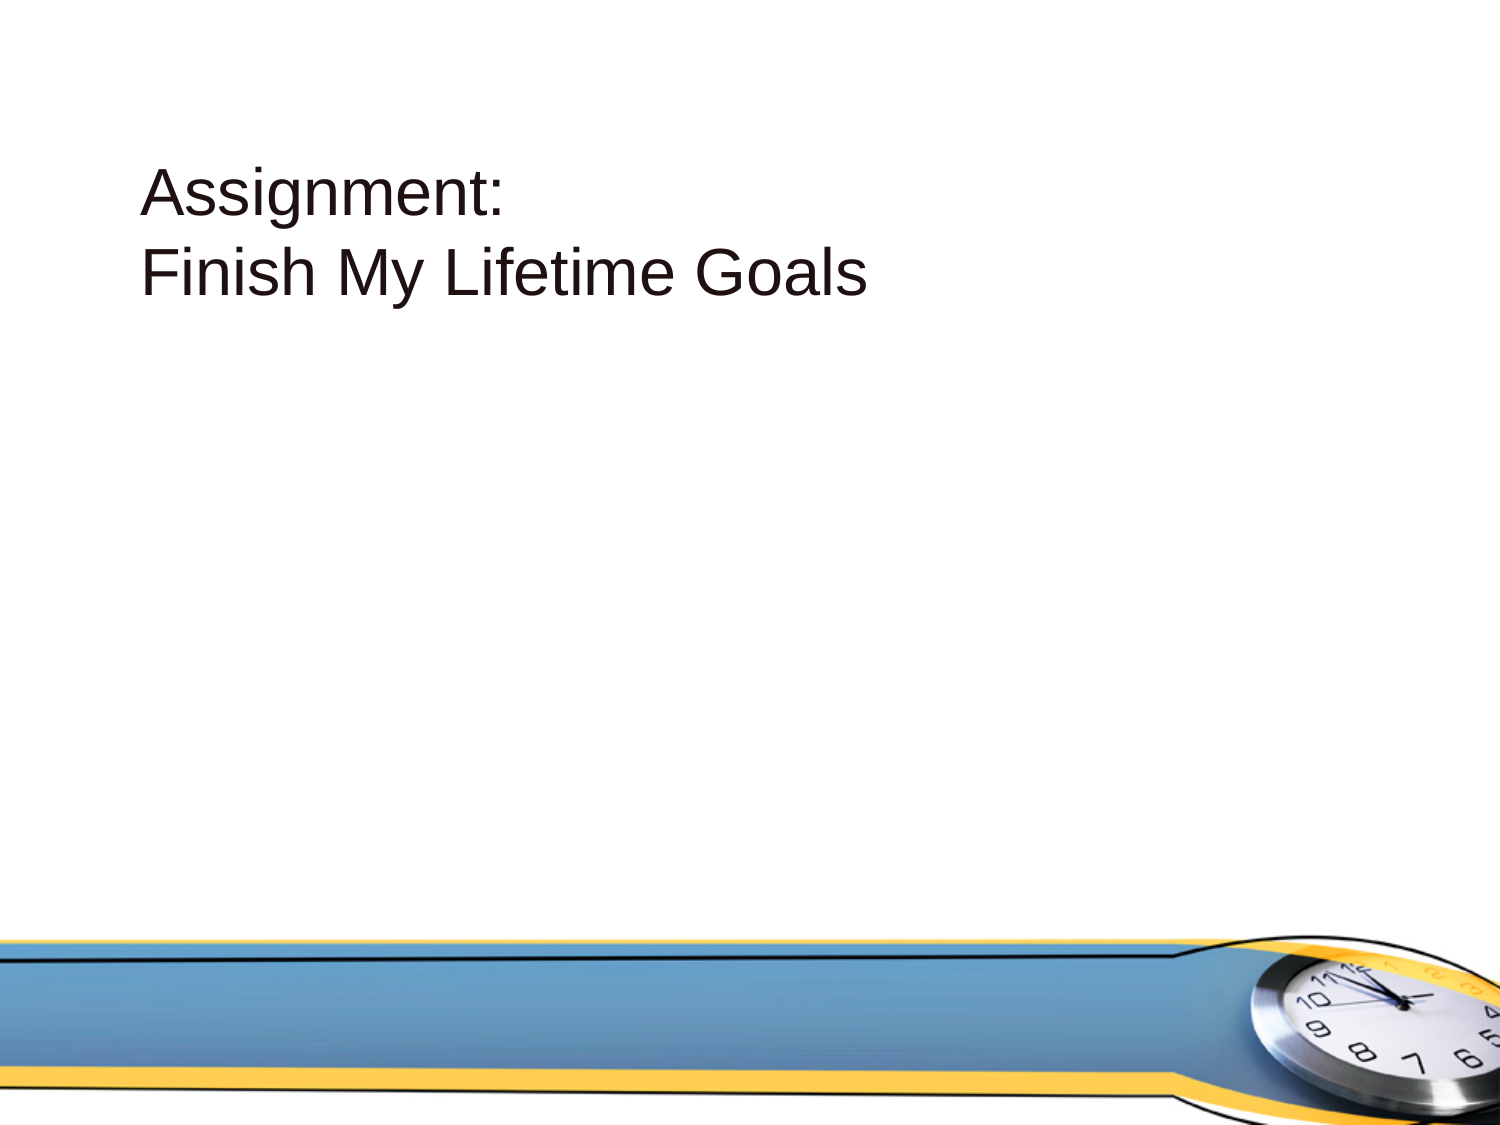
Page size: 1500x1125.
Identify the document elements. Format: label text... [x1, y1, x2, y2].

title Assignment: Finish My Lifetime Goals [125, 174, 1400, 363]
picture [0, 0, 1500, 1125]
